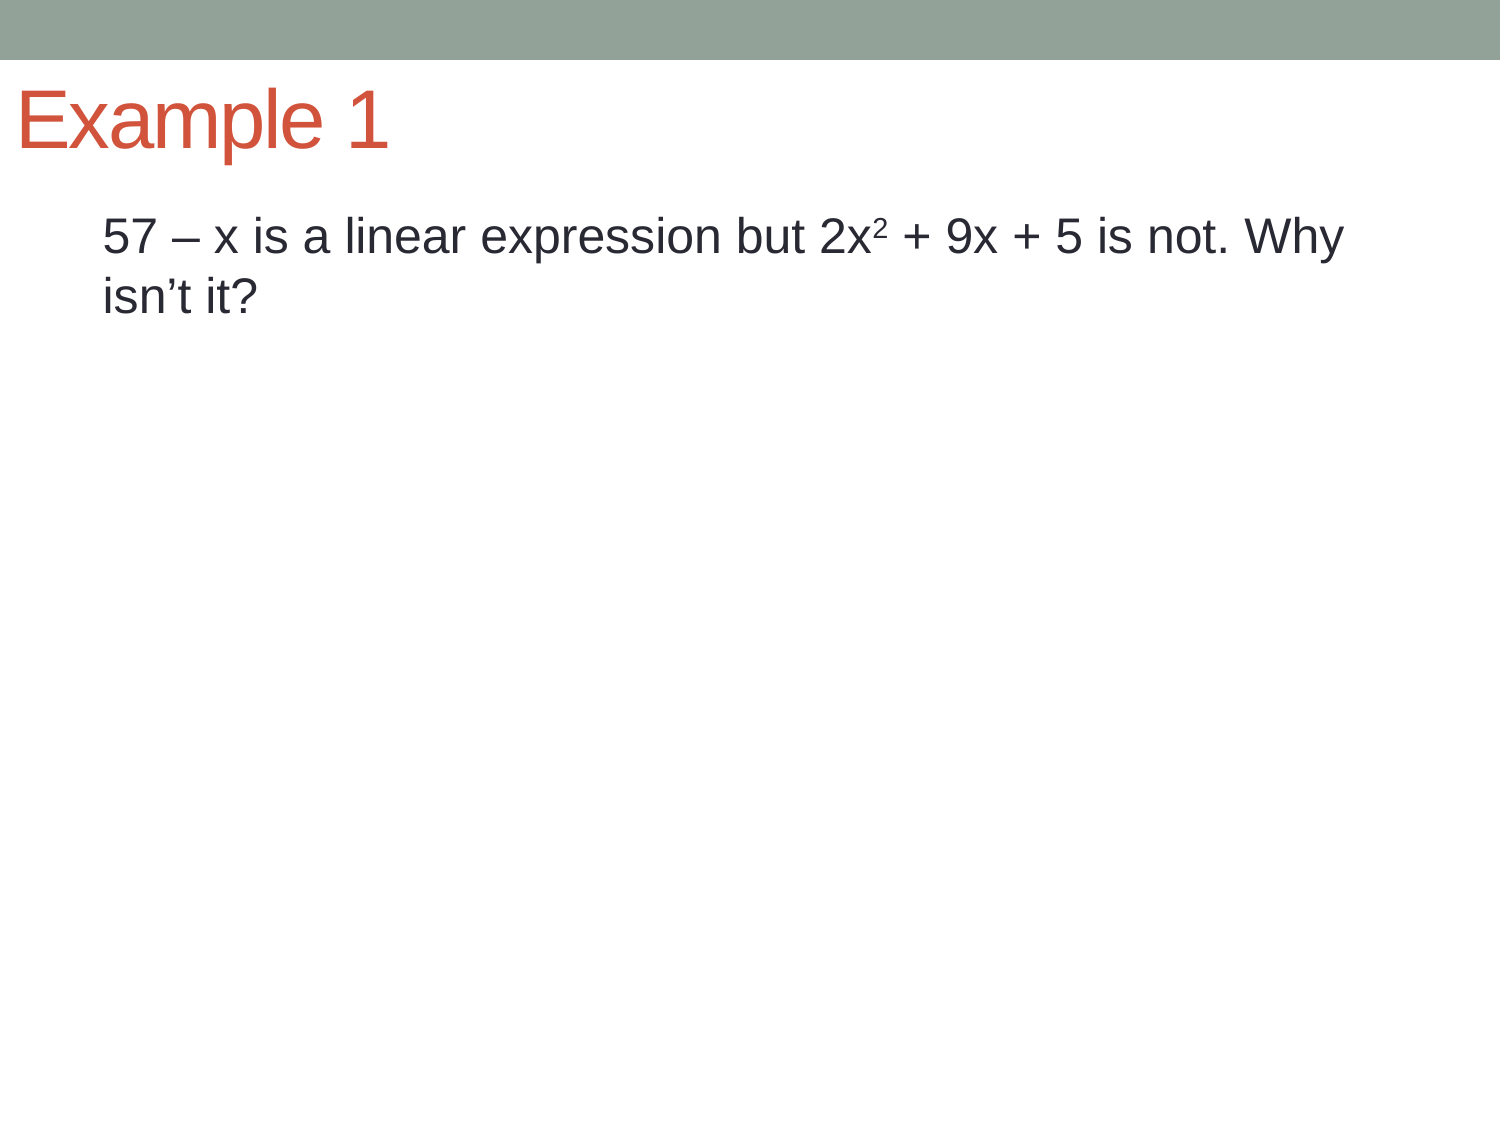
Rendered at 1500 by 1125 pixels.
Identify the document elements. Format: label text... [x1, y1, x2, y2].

text_box 57 – x is a linear expression but 2x2 + 9x + 5 is not. Why isn’t it? [87, 196, 1398, 332]
title Example 1 [0, 33, 1350, 197]
